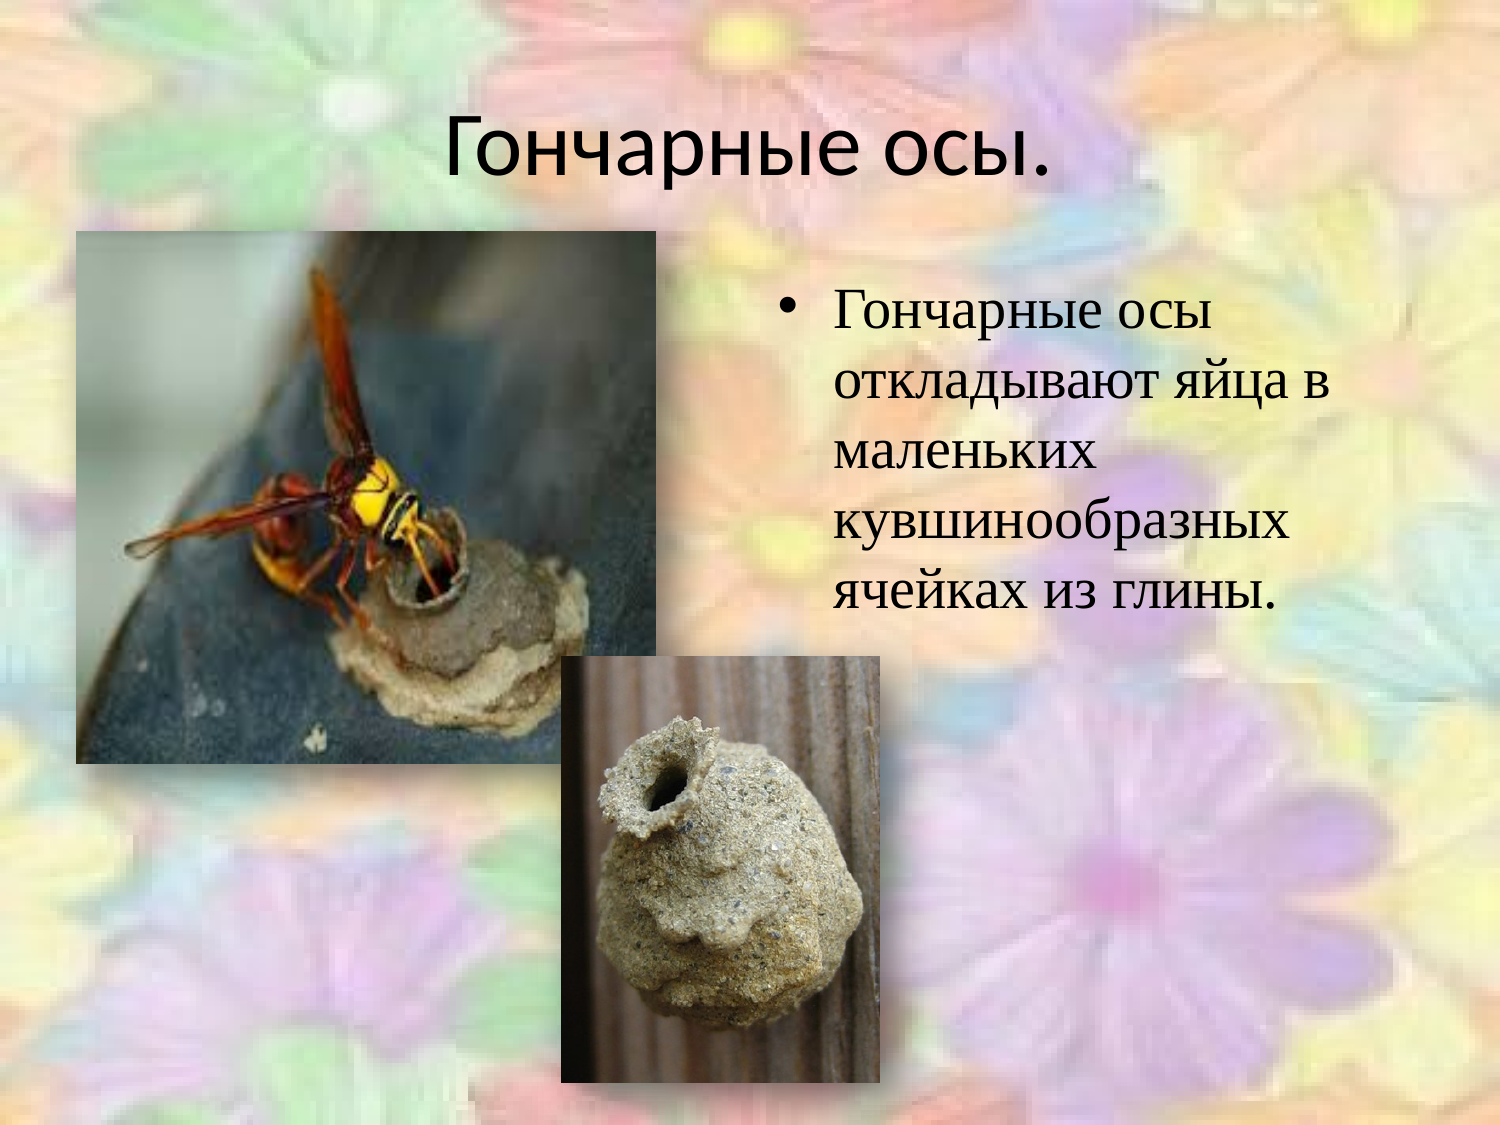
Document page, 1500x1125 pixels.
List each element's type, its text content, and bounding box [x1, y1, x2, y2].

picture [0, 0, 1500, 1125]
list Гончарные осы откладывают яйца в маленьких кувшинообразных ячейках из глины. [762, 262, 1426, 1006]
title Гончарные осы. [74, 44, 1426, 233]
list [76, 231, 656, 764]
